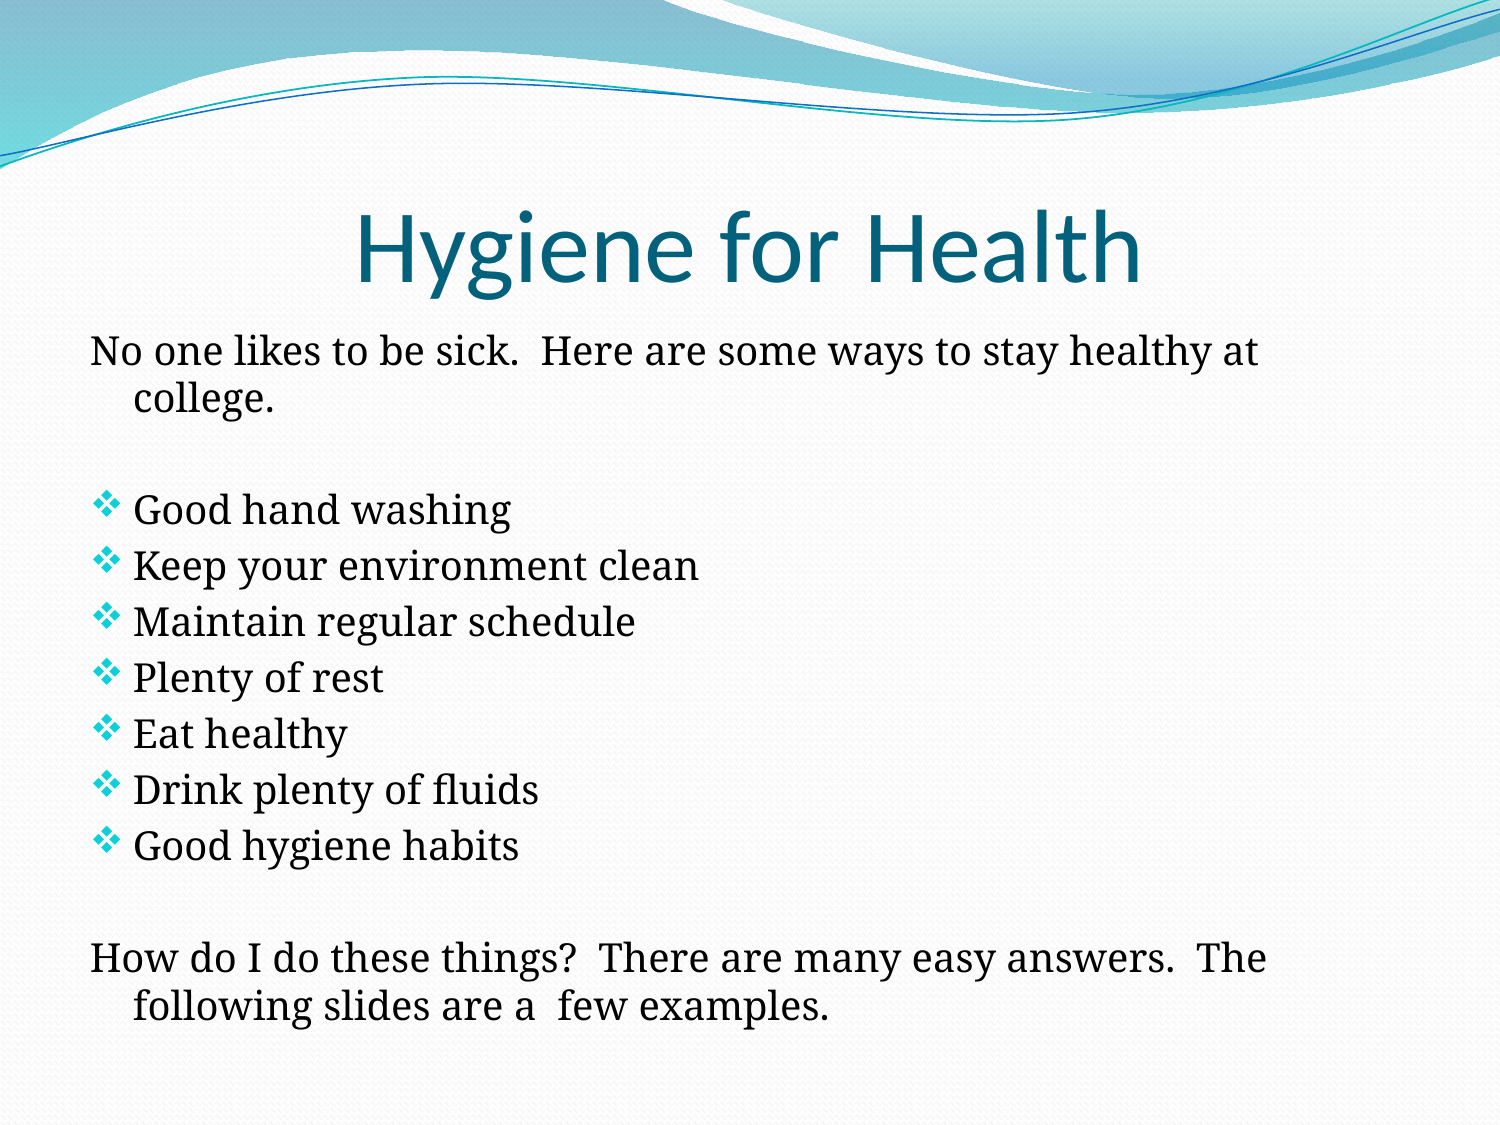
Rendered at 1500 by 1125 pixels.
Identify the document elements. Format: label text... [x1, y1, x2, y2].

title Hygiene for Health [75, 115, 1425, 303]
list No one likes to be sick. Here are some ways to stay healthy at college. Good hand washing Keep your environment clean Maintain regular schedule Plenty of rest Eat healthy Drink plenty of fluids Good hygiene habits How do I do these things? There are many easy answers. The following slides are a few examples. [75, 317, 1425, 1038]
